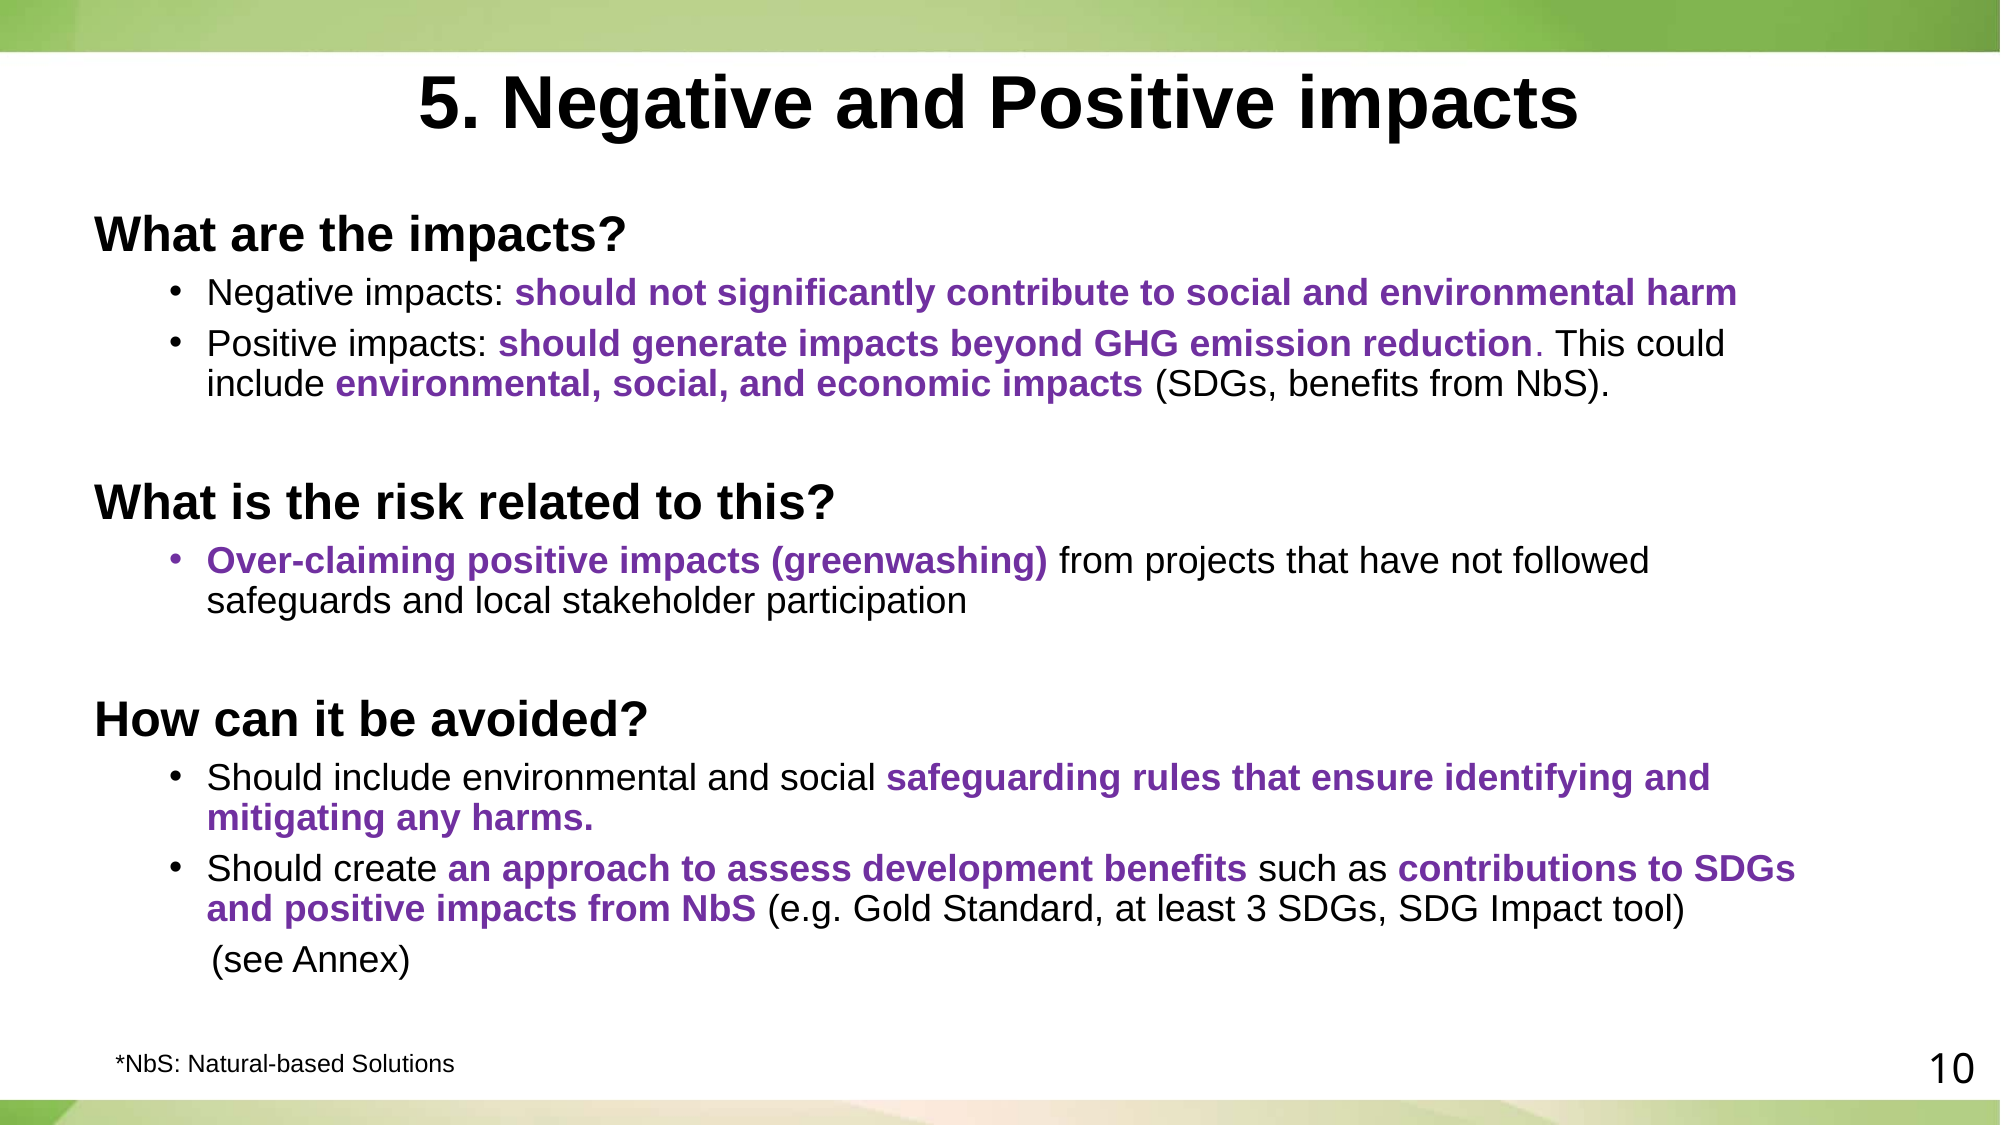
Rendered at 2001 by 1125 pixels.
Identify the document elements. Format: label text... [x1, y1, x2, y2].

picture [0, 0, 2001, 1125]
title 5. Negative and Positive impacts [99, 58, 1900, 151]
text_box *NbS: Natural-based Solutions [100, 1039, 471, 1085]
text_box What are the impacts? Negative impacts: should not significantly contribute to social and environmental harm Positive impacts: should generate impacts beyond GHG emission reduction. This could include environmental, social, and economic impacts (SDGs, benefits from NbS). What is the risk related to this? Over-claiming positive impacts (greenwashing) from projects that have not followed safeguards and local stakeholder participation How can it be avoided? Should include environmental and social safeguarding rules that ensure identifying and mitigating any harms. Should create an approach to assess development benefits such as contributions to SDGs and positive impacts from NbS (e.g. Gold Standard, at least 3 SDGs, SDG Impact tool) (see Annex) [79, 201, 1834, 1105]
